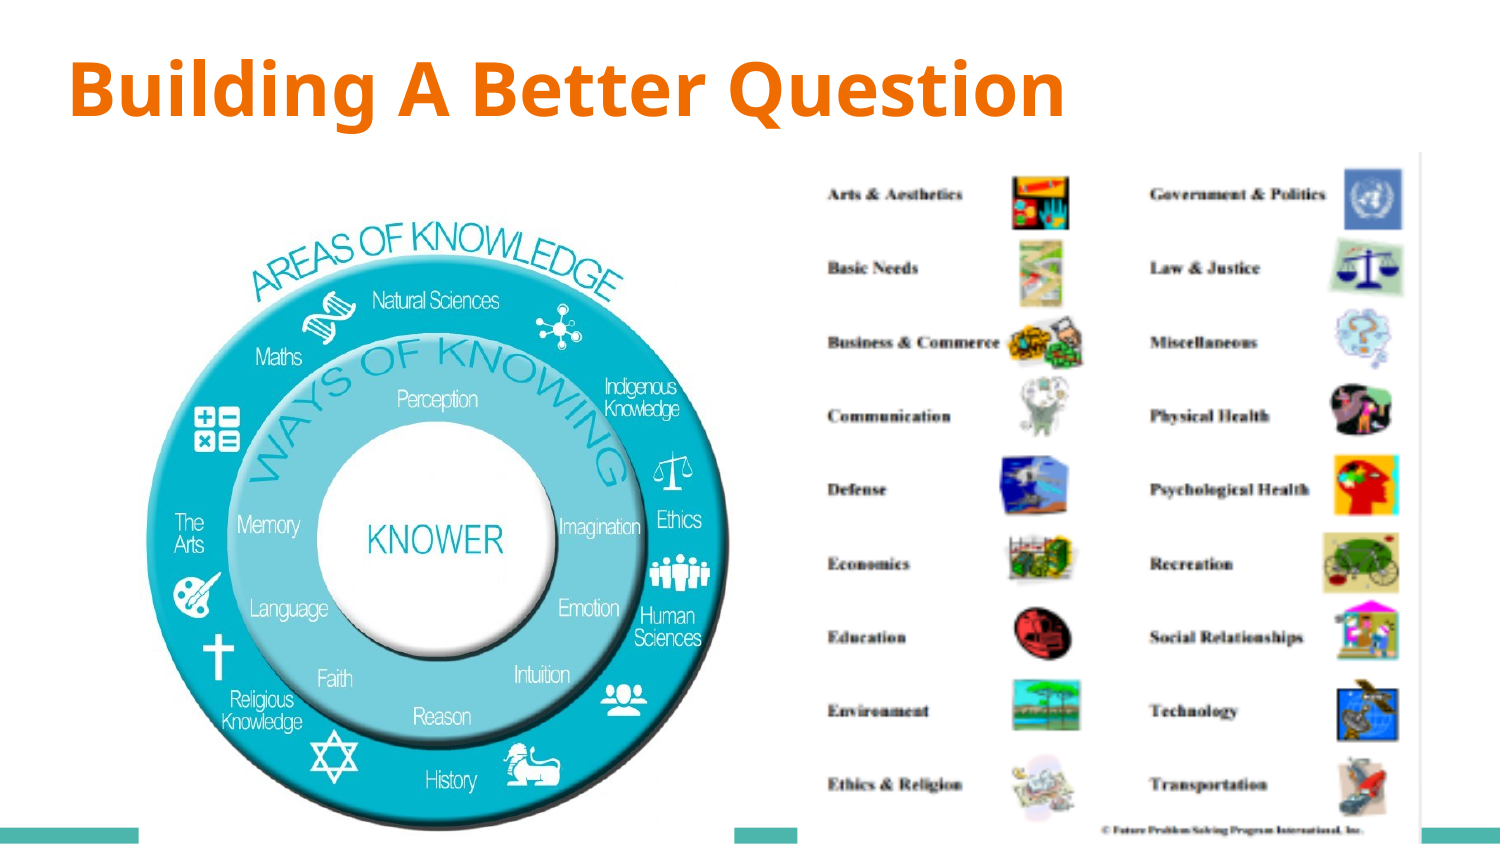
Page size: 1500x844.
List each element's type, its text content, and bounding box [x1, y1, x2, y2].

picture [138, 188, 735, 844]
picture [797, 152, 1422, 844]
title Building A Better Question [51, 26, 1449, 143]
